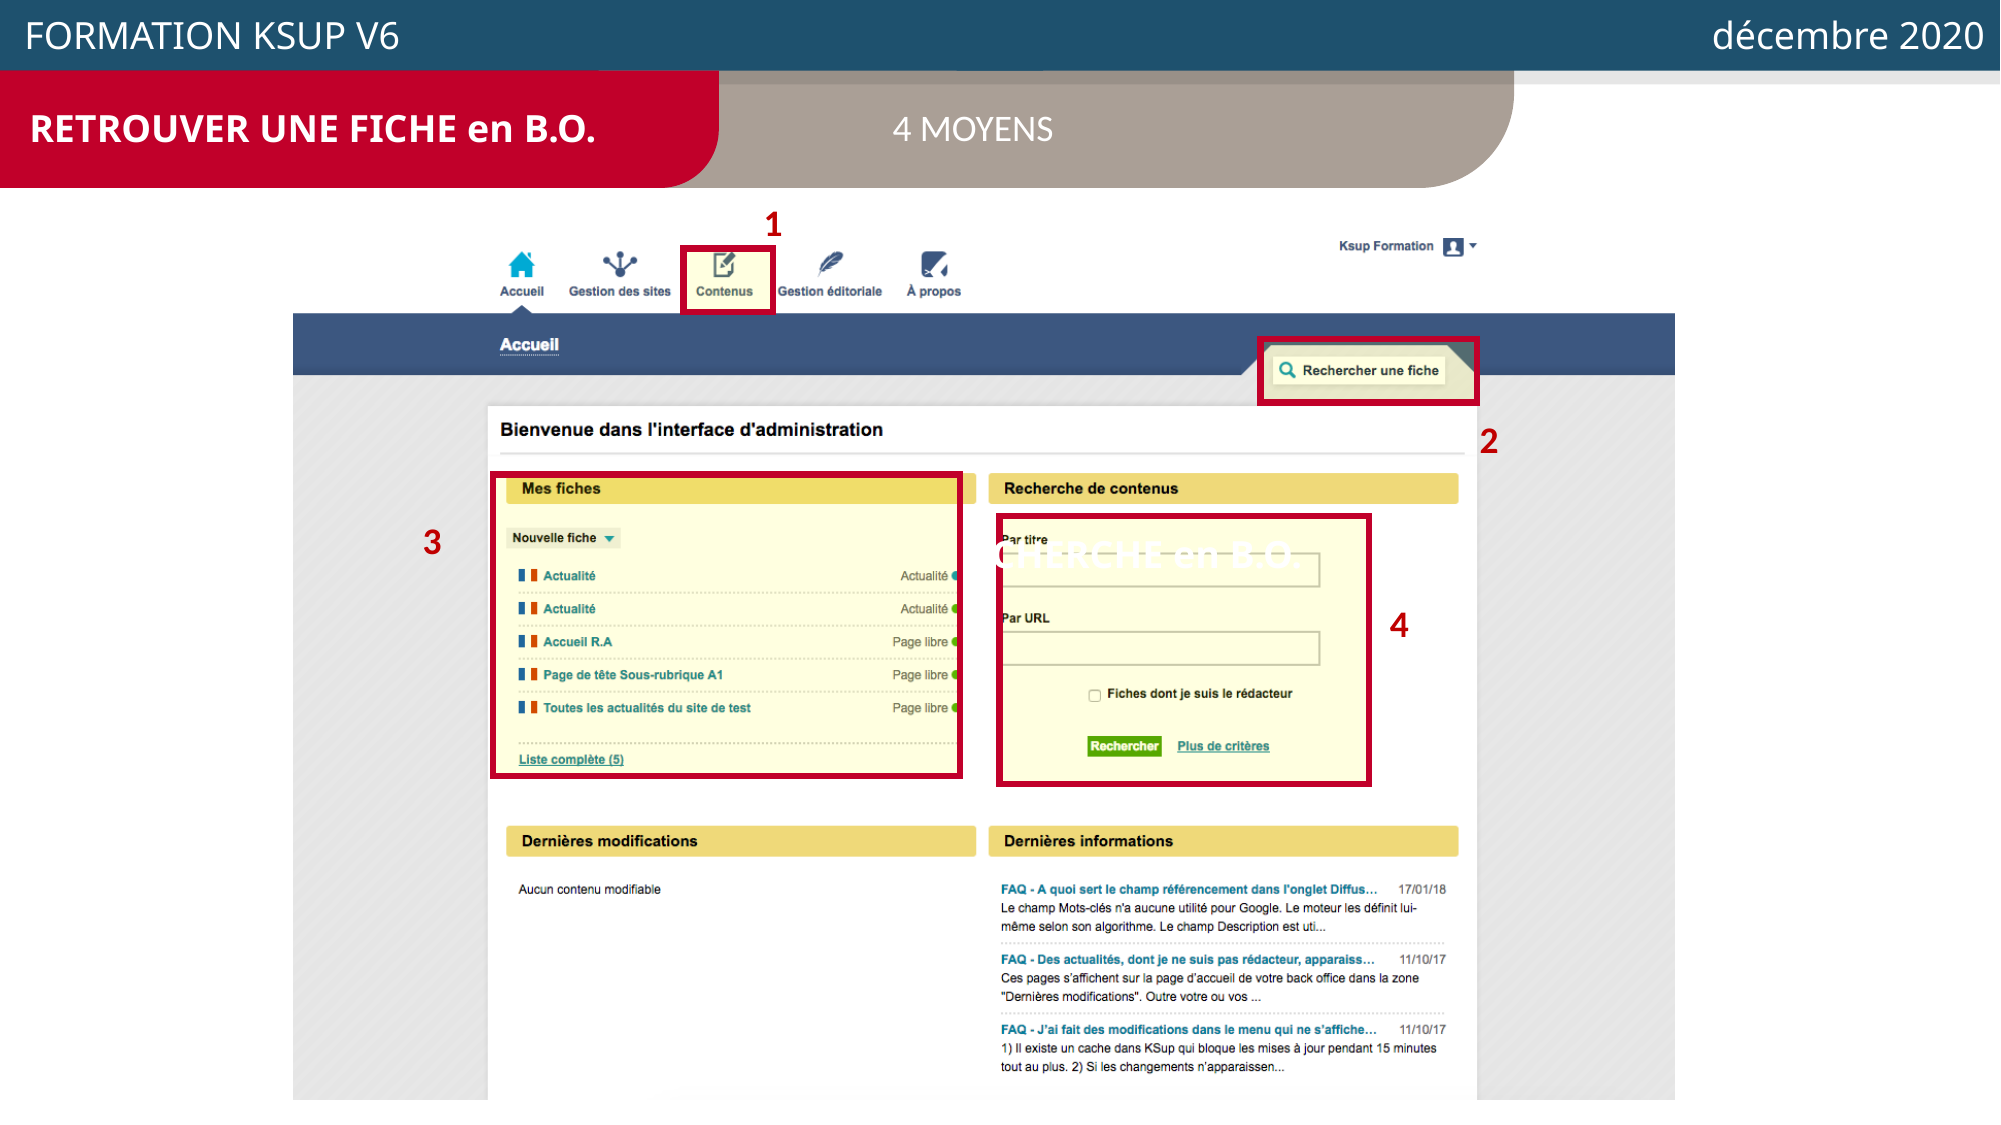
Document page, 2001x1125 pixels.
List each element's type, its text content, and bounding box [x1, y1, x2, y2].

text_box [0, 0, 2000, 85]
text_box 1 [748, 191, 798, 238]
text_box 4 MOYENS [877, 96, 1069, 157]
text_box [0, 70, 721, 188]
picture [293, 238, 1676, 1100]
text_box - [597, 85, 1516, 190]
